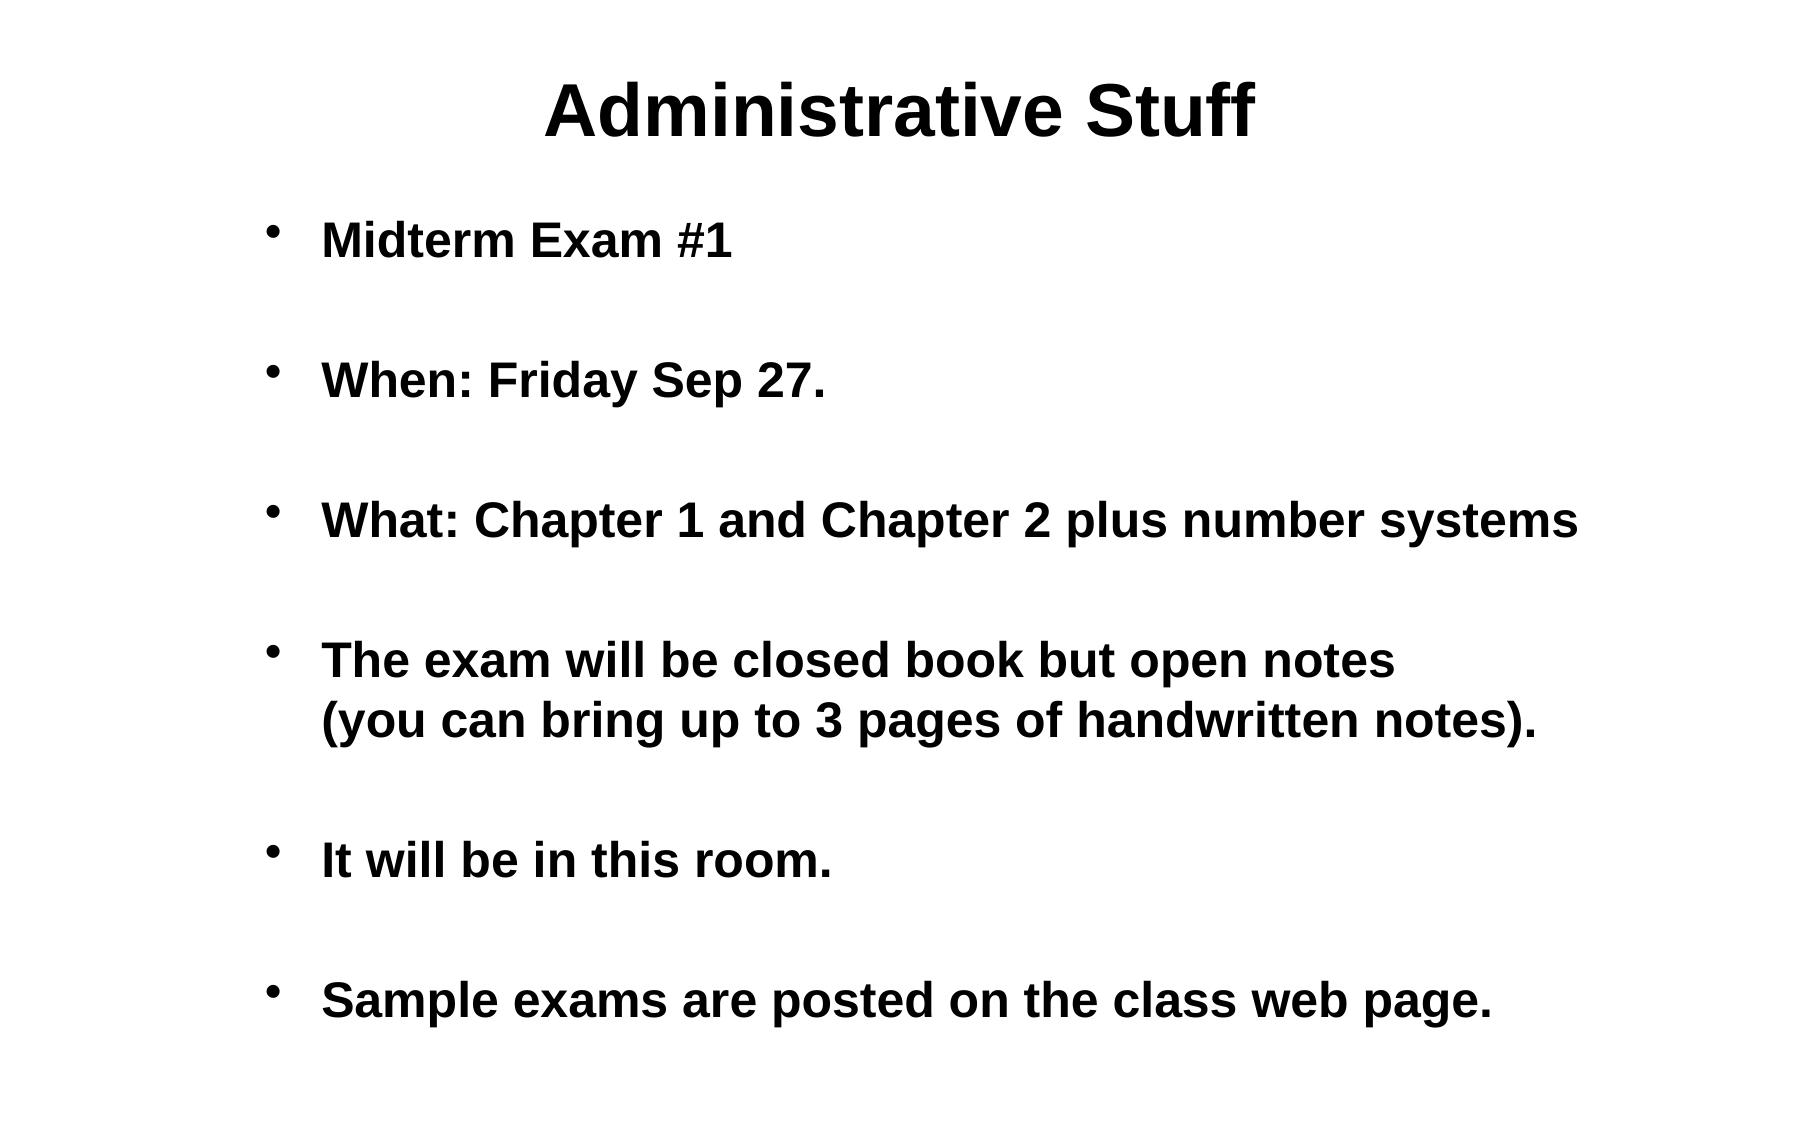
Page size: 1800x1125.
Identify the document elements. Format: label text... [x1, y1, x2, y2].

title Administrative Stuff [0, 50, 1800, 163]
list Midterm Exam #1 When: Friday Sep 27. What: Chapter 1 and Chapter 2 plus number systems The exam will be closed book but open notes (you can bring up to 3 pages of handwritten notes). It will be in this room. Sample exams are posted on the class web page. [249, 200, 1625, 1100]
